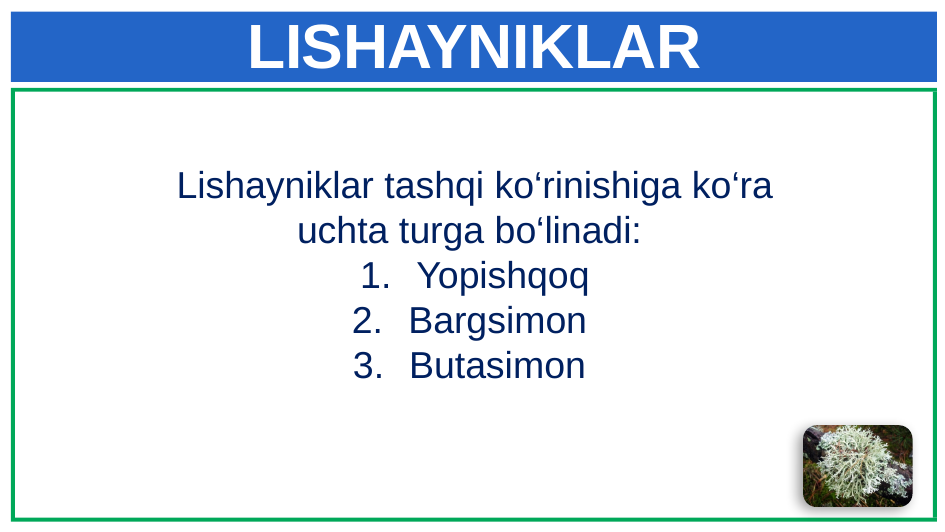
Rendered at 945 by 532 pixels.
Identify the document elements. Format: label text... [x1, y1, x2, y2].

text_box Lishayniklar tashqi ko‘rinishiga ko‘ra uchta turga bo‘linadi: Yopishqoq Bargsimon Butasimon [141, 153, 809, 394]
picture [802, 424, 913, 508]
title LISHAYNIKLAR [23, 17, 926, 82]
